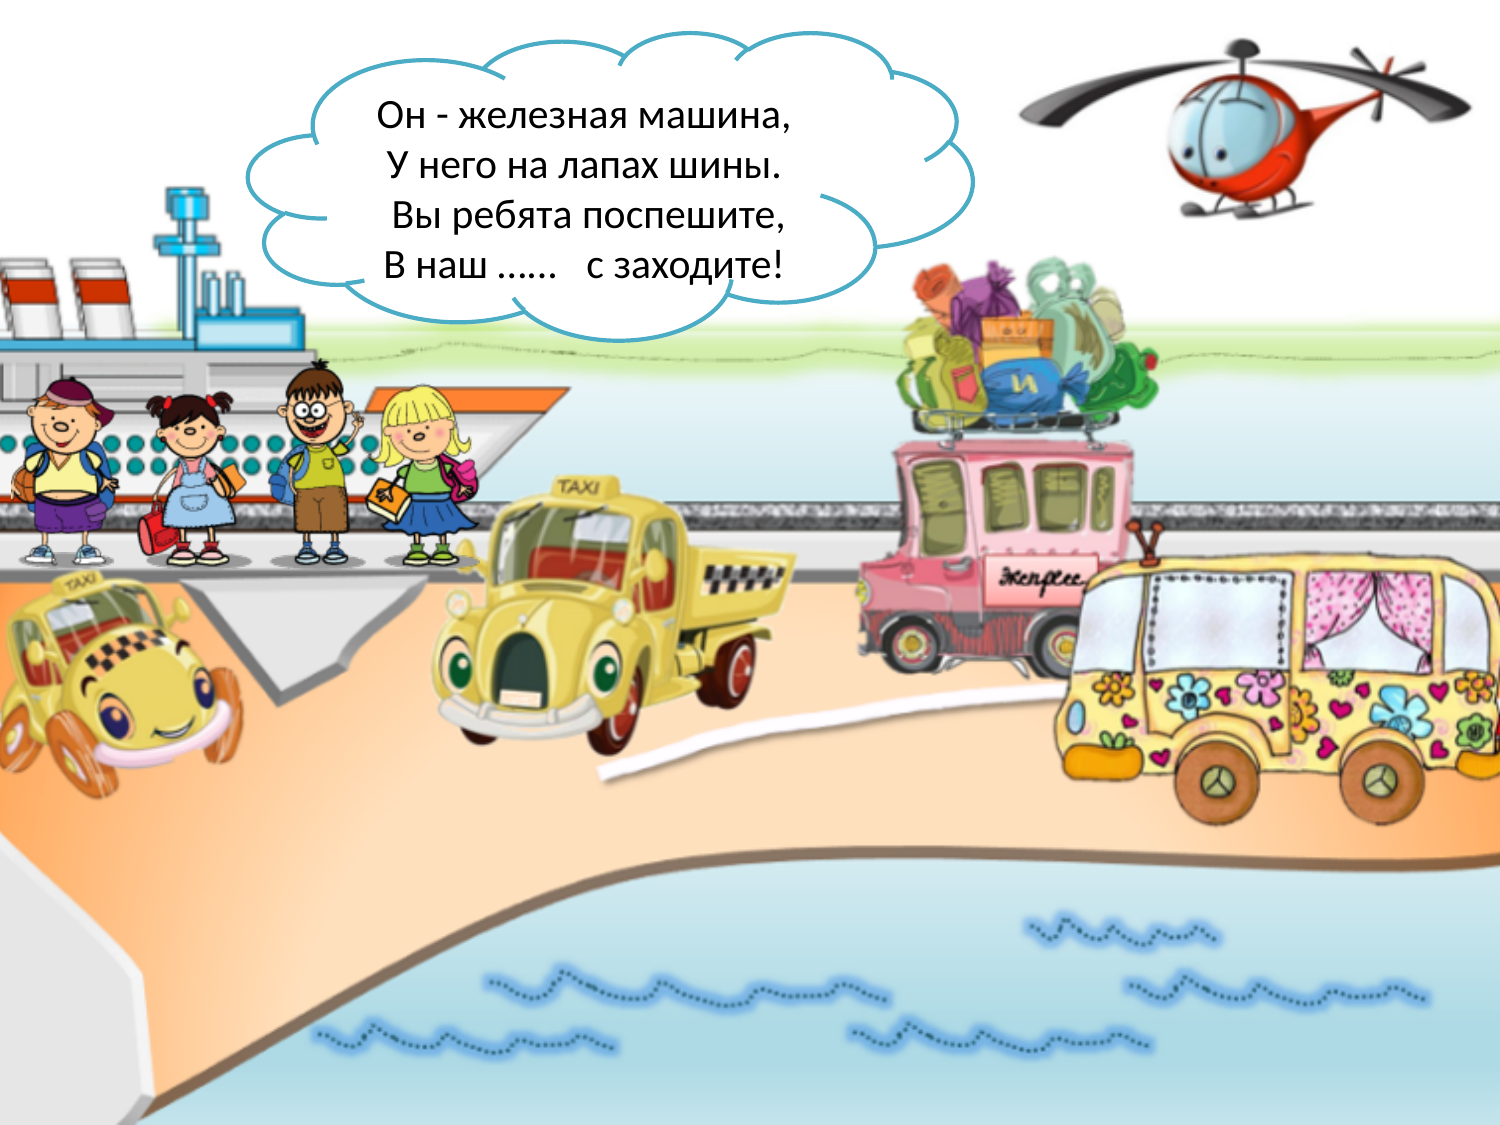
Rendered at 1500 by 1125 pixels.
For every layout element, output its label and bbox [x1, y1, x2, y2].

picture [0, 0, 1500, 1125]
text_box [852, 267, 1163, 650]
text_box [32, 595, 249, 788]
text_box [1064, 560, 1500, 811]
text_box [443, 490, 799, 729]
text_box [209, 31, 973, 340]
